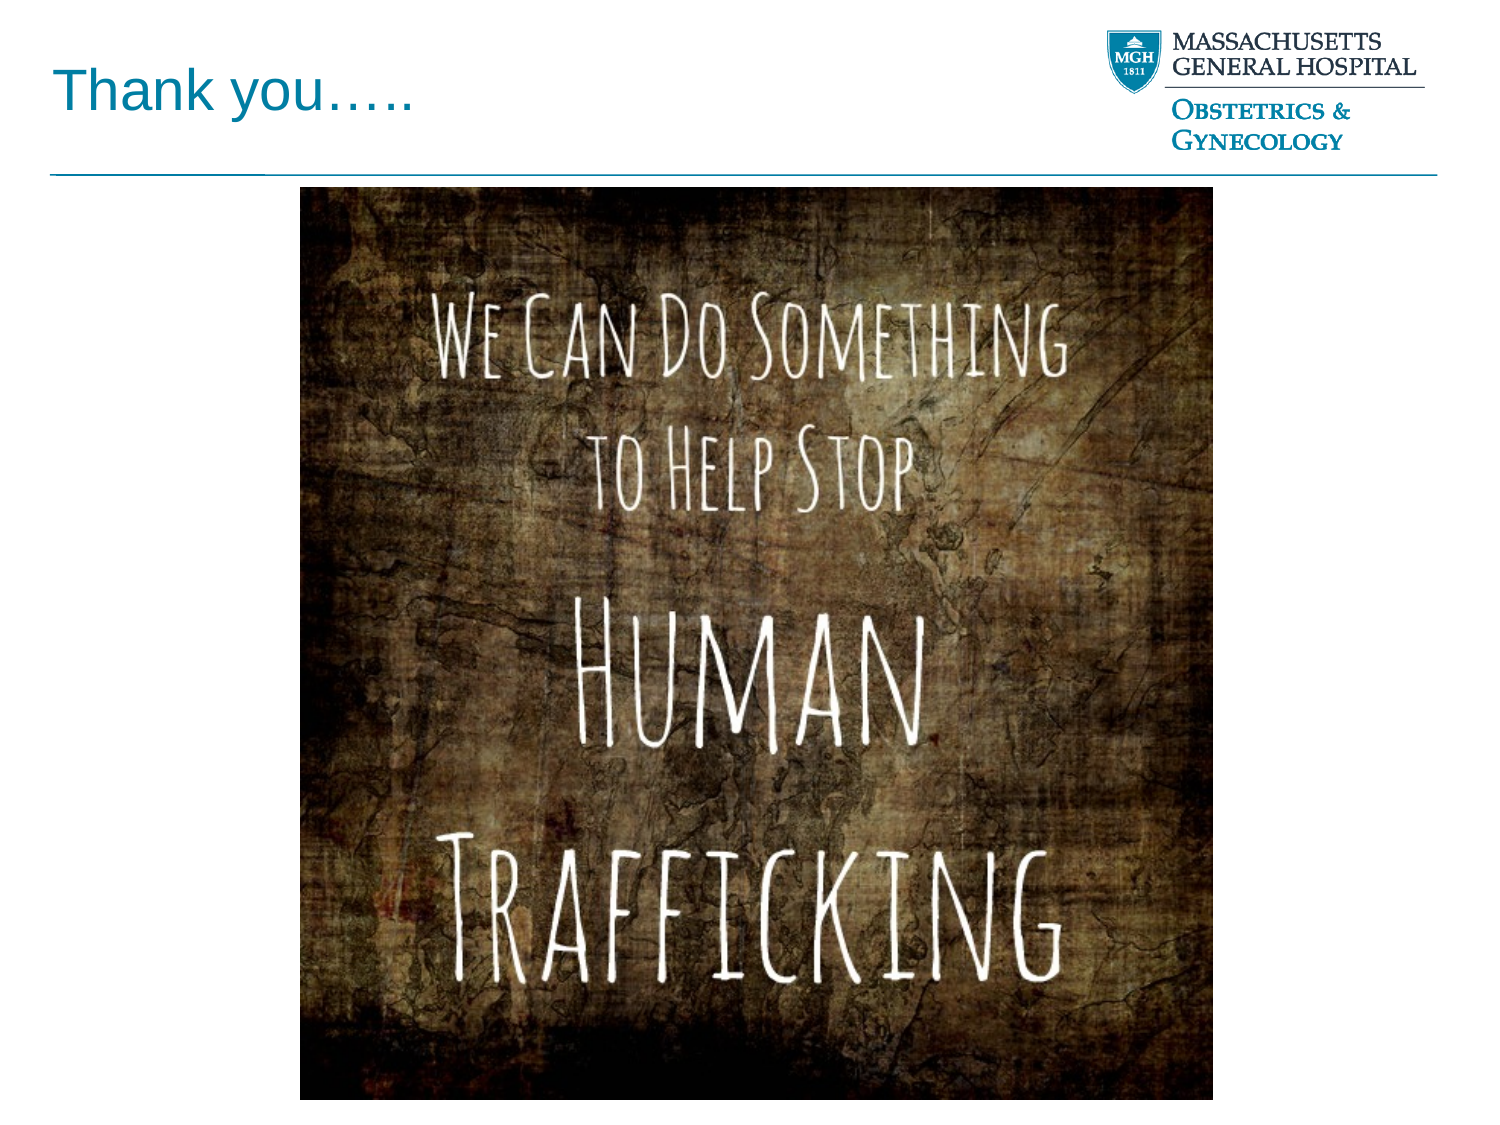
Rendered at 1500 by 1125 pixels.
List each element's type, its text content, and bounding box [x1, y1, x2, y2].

picture [1107, 30, 1425, 150]
picture [1265, 136, 1273, 148]
picture [1307, 144, 1314, 150]
picture [1249, 136, 1263, 150]
picture [1316, 136, 1333, 150]
picture [1297, 136, 1306, 148]
picture [1214, 142, 1221, 150]
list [299, 187, 1213, 1101]
title Thank you….. [37, 0, 913, 176]
